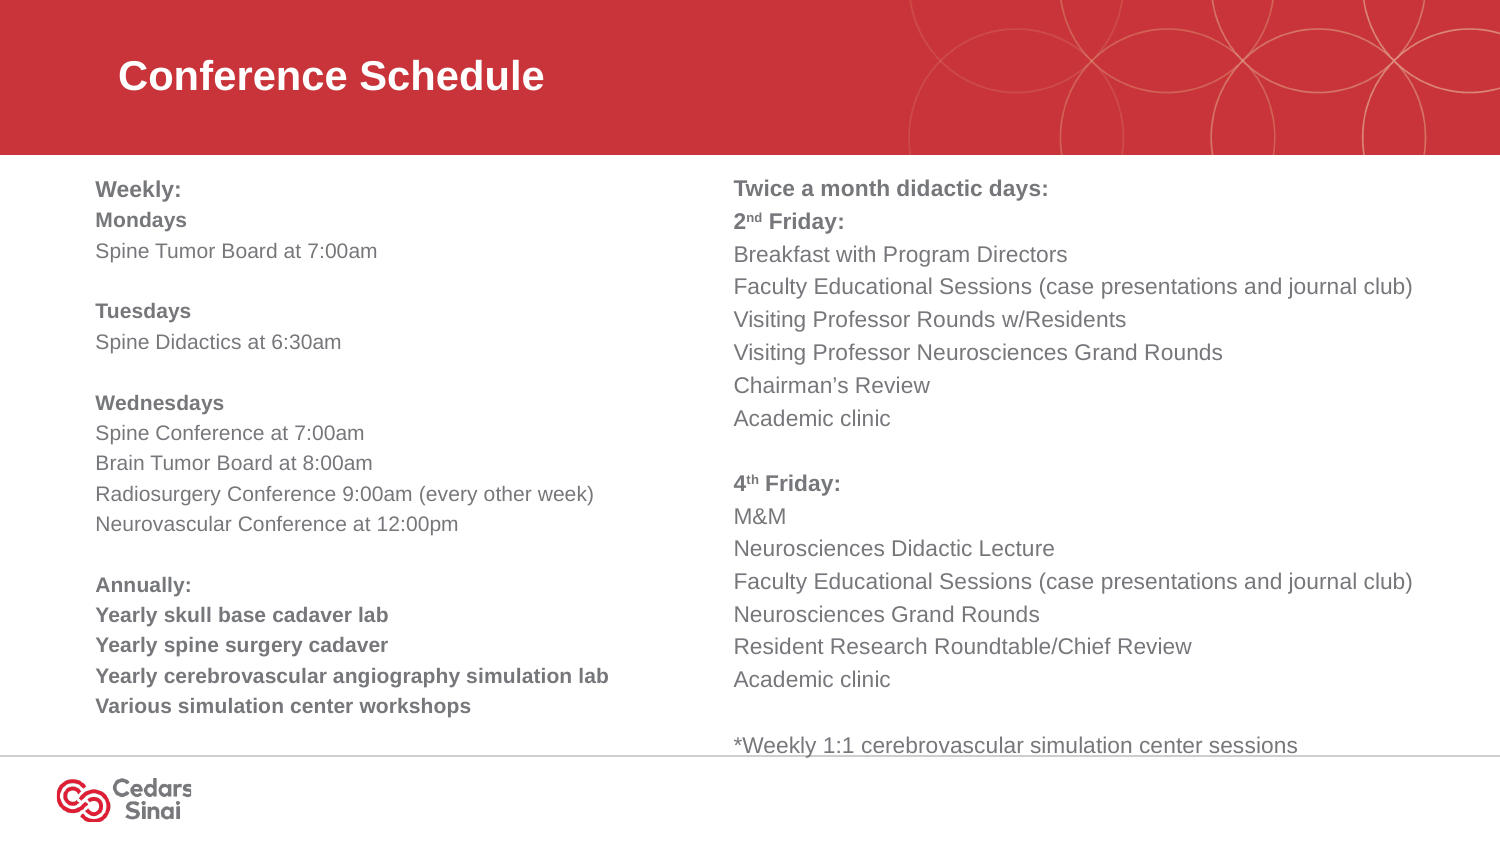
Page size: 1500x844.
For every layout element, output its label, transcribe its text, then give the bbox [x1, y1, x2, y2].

list Weekly: Mondays Spine Tumor Board at 7:00am Tuesdays Spine Didactics at 6:30am Wednesdays Spine Conference at 7:00am Brain Tumor Board at 8:00am Radiosurgery Conference 9:00am (every other week) Neurovascular Conference at 12:00pm Annually: Yearly skull base cadaver lab Yearly spine surgery cadaver Yearly cerebrovascular angiography simulation lab Various simulation center workshops [80, 161, 628, 771]
title Conference Schedule [103, 0, 1397, 154]
picture [0, 0, 1500, 155]
list Twice a month didactic days: 2nd Friday: Breakfast with Program Directors Faculty Educational Sessions (case presentations and journal club) Visiting Professor Rounds w/Residents Visiting Professor Neurosciences Grand Rounds Chairman’s Review Academic clinic 4th Friday: M&M Neurosciences Didactic Lecture Faculty Educational Sessions (case presentations and journal club) Neurosciences Grand Rounds Resident Research Roundtable/Chief Review Academic clinic *Weekly 1:1 cerebrovascular simulation center sessions [718, 161, 1484, 753]
